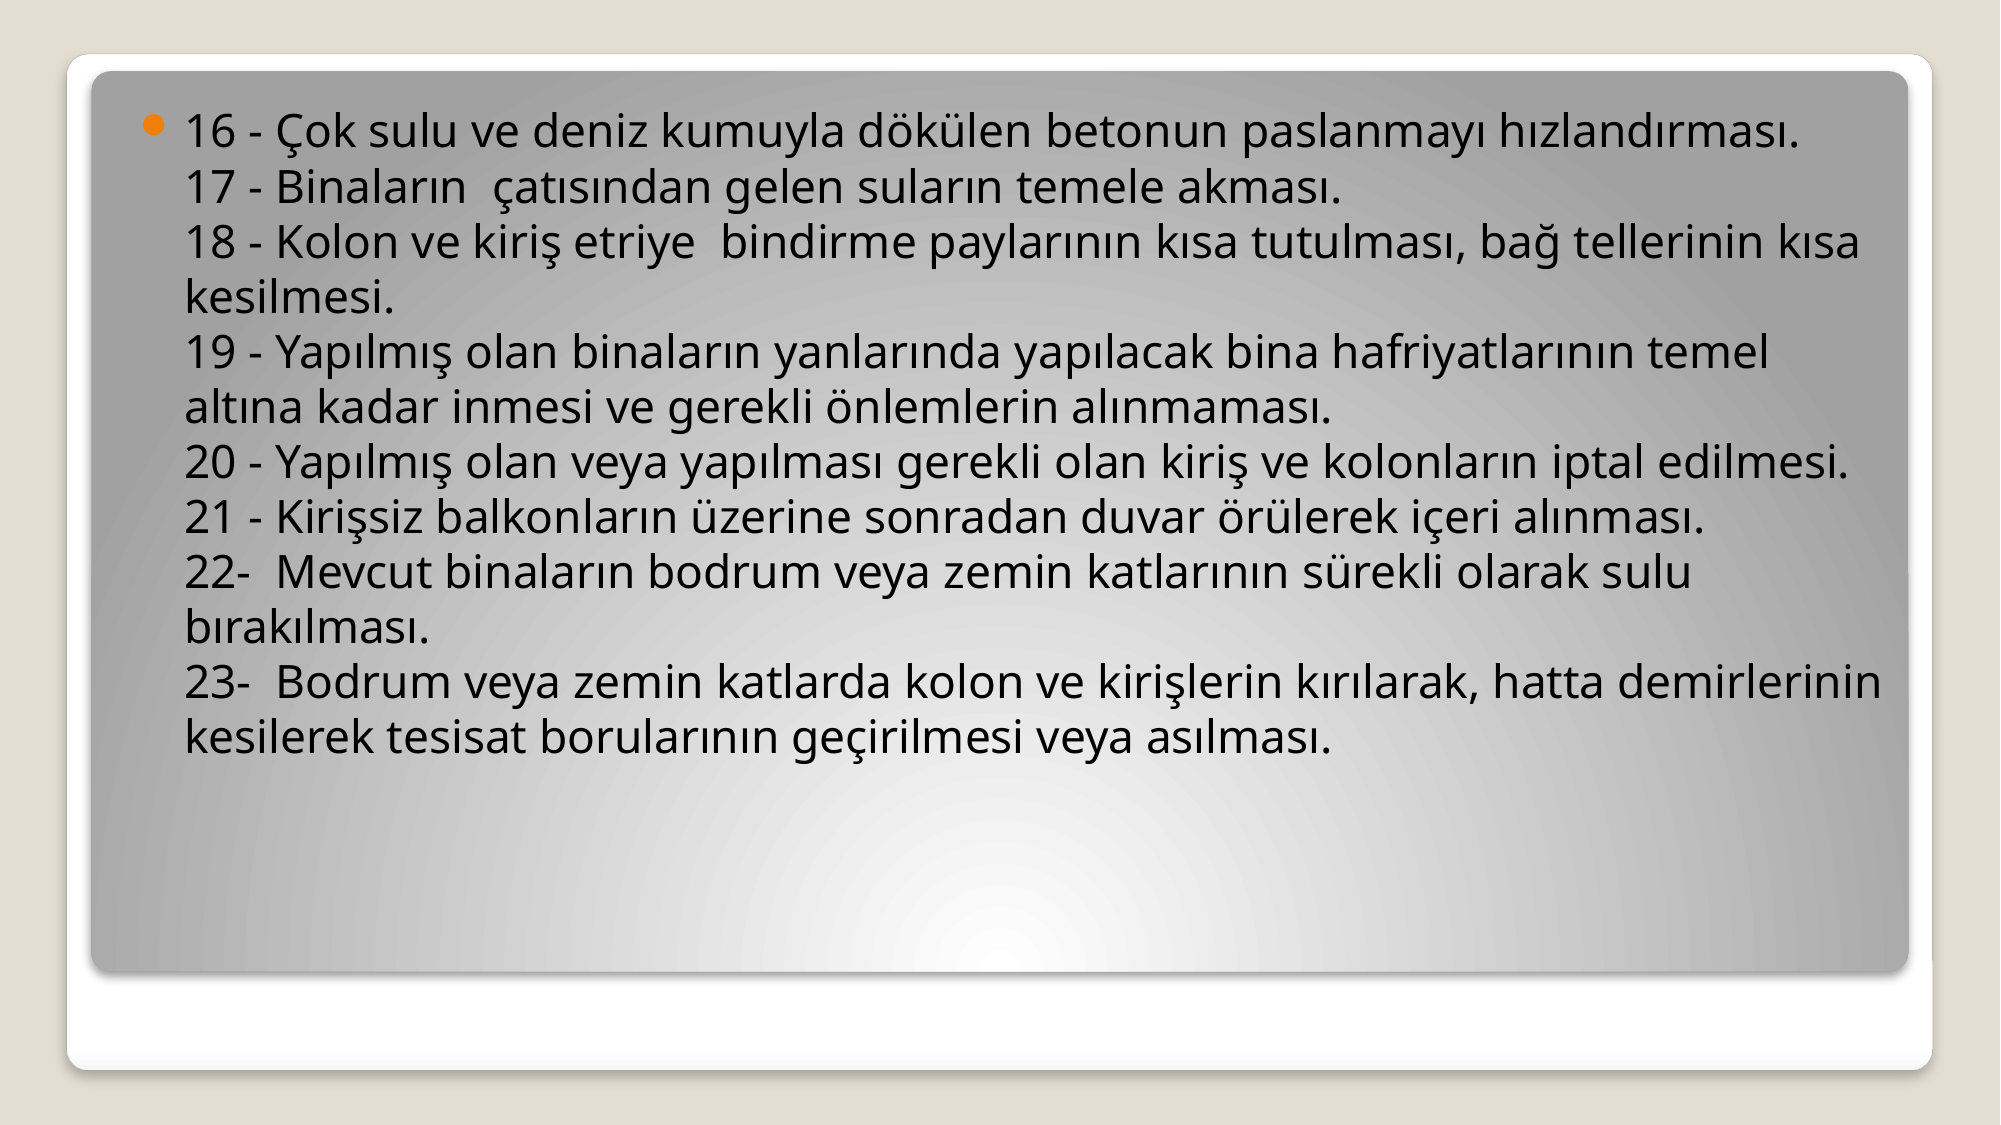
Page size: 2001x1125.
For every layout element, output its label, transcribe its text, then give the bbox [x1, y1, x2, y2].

list 16 - Çok sulu ve deniz kumuyla dökülen betonun paslanmayı hızlandırması. 17 - Binaların çatısından gelen suların temele akması. 18 - Kolon ve kiriş etriye bindirme paylarının kısa tutulması, bağ tellerinin kısa kesilmesi. 19 - Yapılmış olan binaların yanlarında yapılacak bina hafriyatlarının temel altına kadar inmesi ve gerekli önlemlerin alınmaması. 20 - Yapılmış olan veya yapılması gerekli olan kiriş ve kolonların iptal edilmesi. 21 - Kirişsiz balkonların üzerine sonradan duvar örülerek içeri alınması. 22- Mevcut binaların bodrum veya zemin katlarının sürekli olarak sulu bırakılması. 23- Bodrum veya zemin katlarda kolon ve kirişlerin kırılarak, hatta demirlerinin kesilerek tesisat borularının geçirilmesi veya asılması. [110, 86, 1900, 774]
